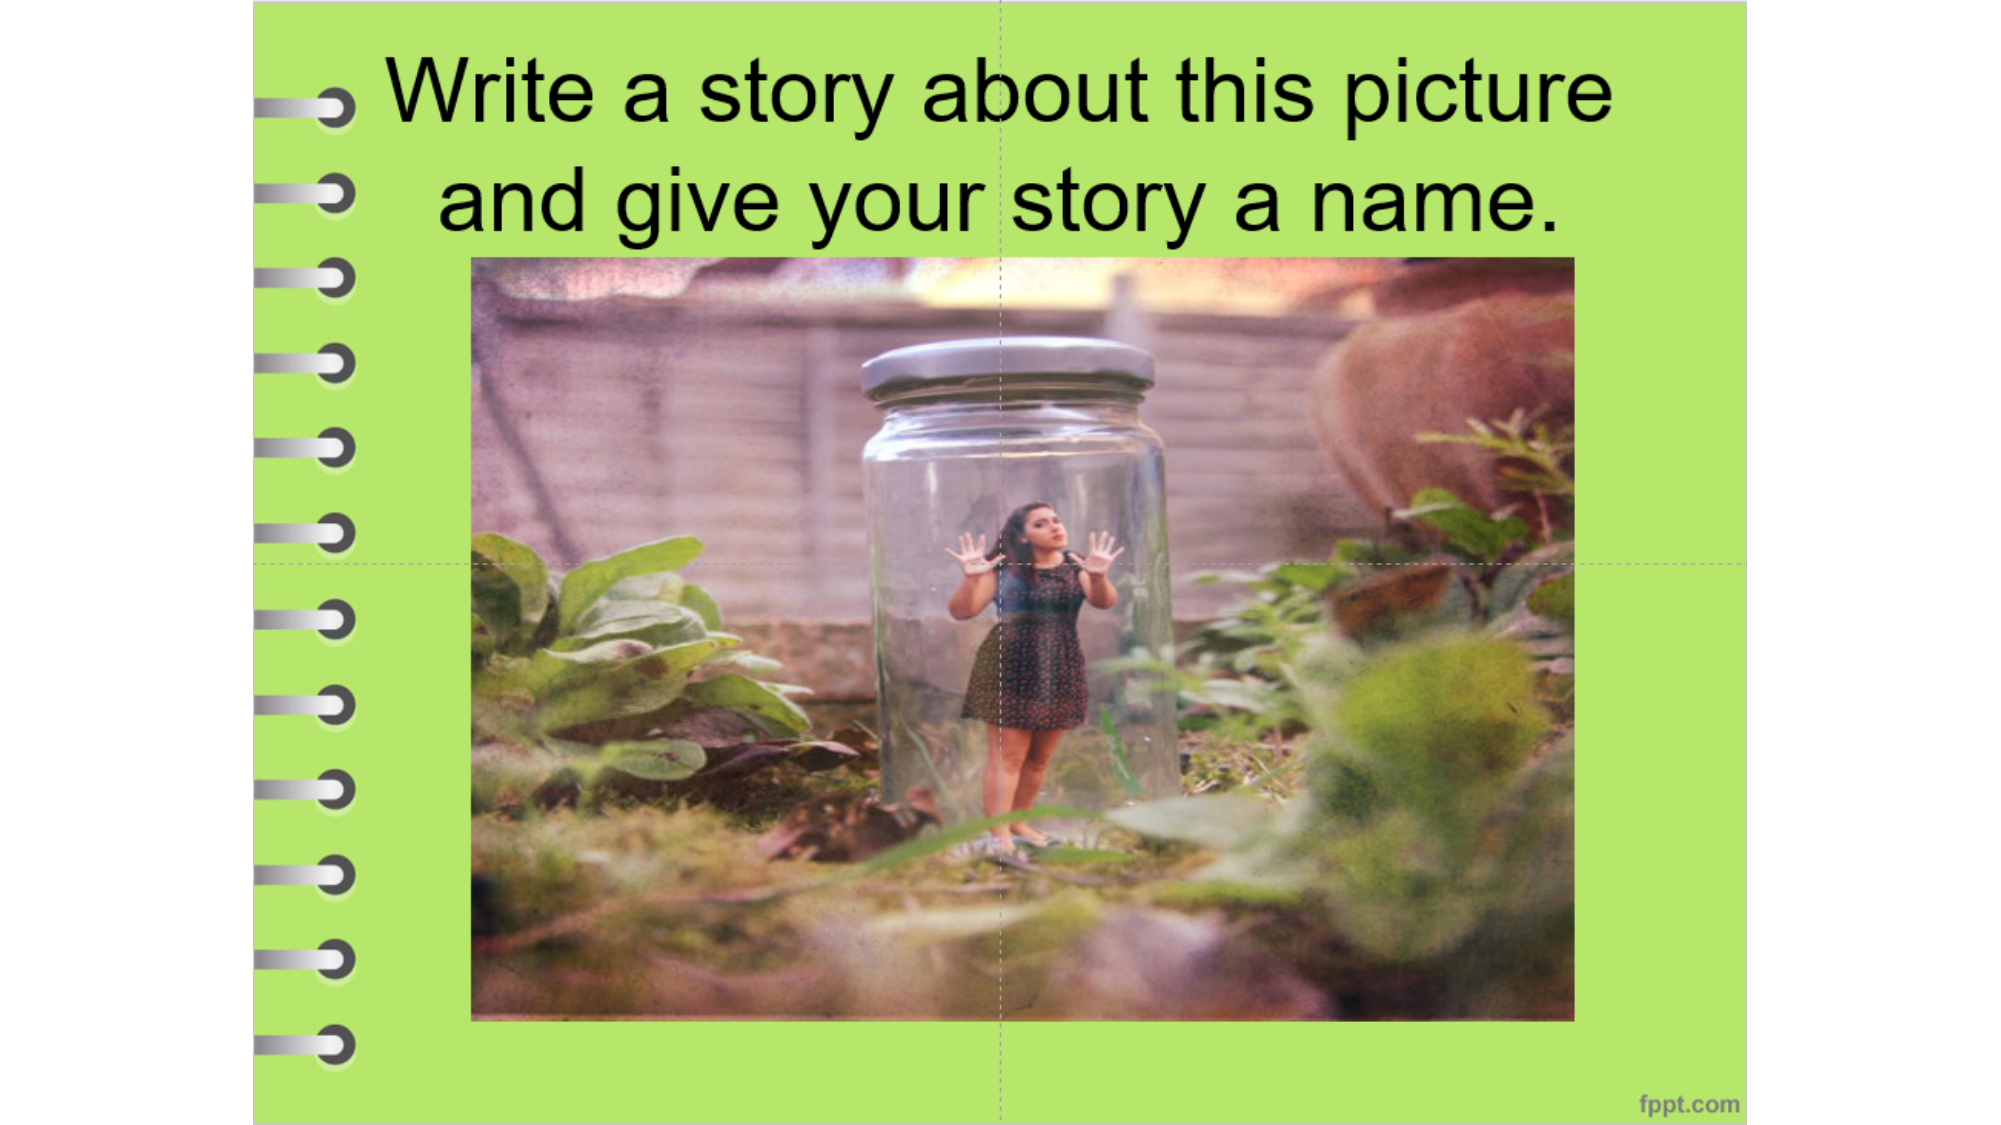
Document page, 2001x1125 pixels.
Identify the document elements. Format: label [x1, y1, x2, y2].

picture [252, 0, 1747, 1125]
